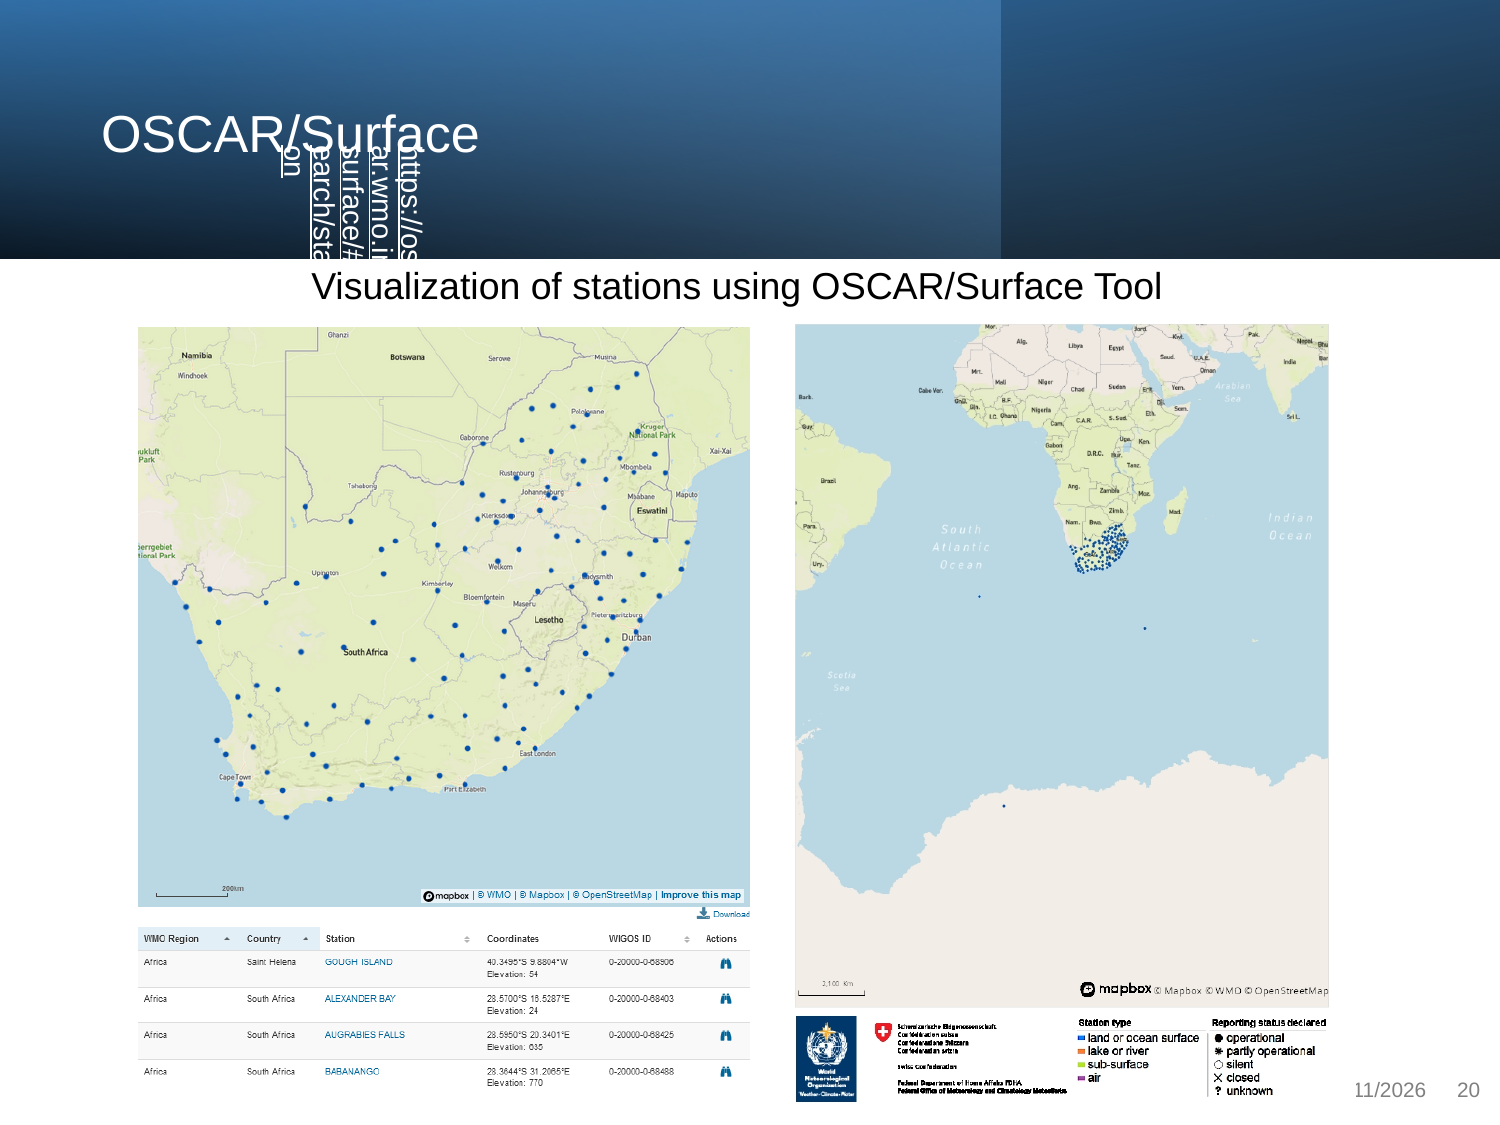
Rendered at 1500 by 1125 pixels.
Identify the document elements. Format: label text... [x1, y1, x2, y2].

text_box Visualization of stations using OSCAR/Surface Tool [296, 254, 1239, 315]
picture [767, 276, 1356, 1108]
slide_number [1103, 1058, 1440, 1119]
picture [122, 327, 763, 1089]
slide_number 20 [1440, 1058, 1496, 1119]
text_box [0, 0, 1500, 259]
text_box [0, 260, 1500, 1125]
footer https://oscar.wmo.int/surface/#/search/station [86, 137, 693, 299]
title OSCAR/Surface [86, 40, 956, 231]
